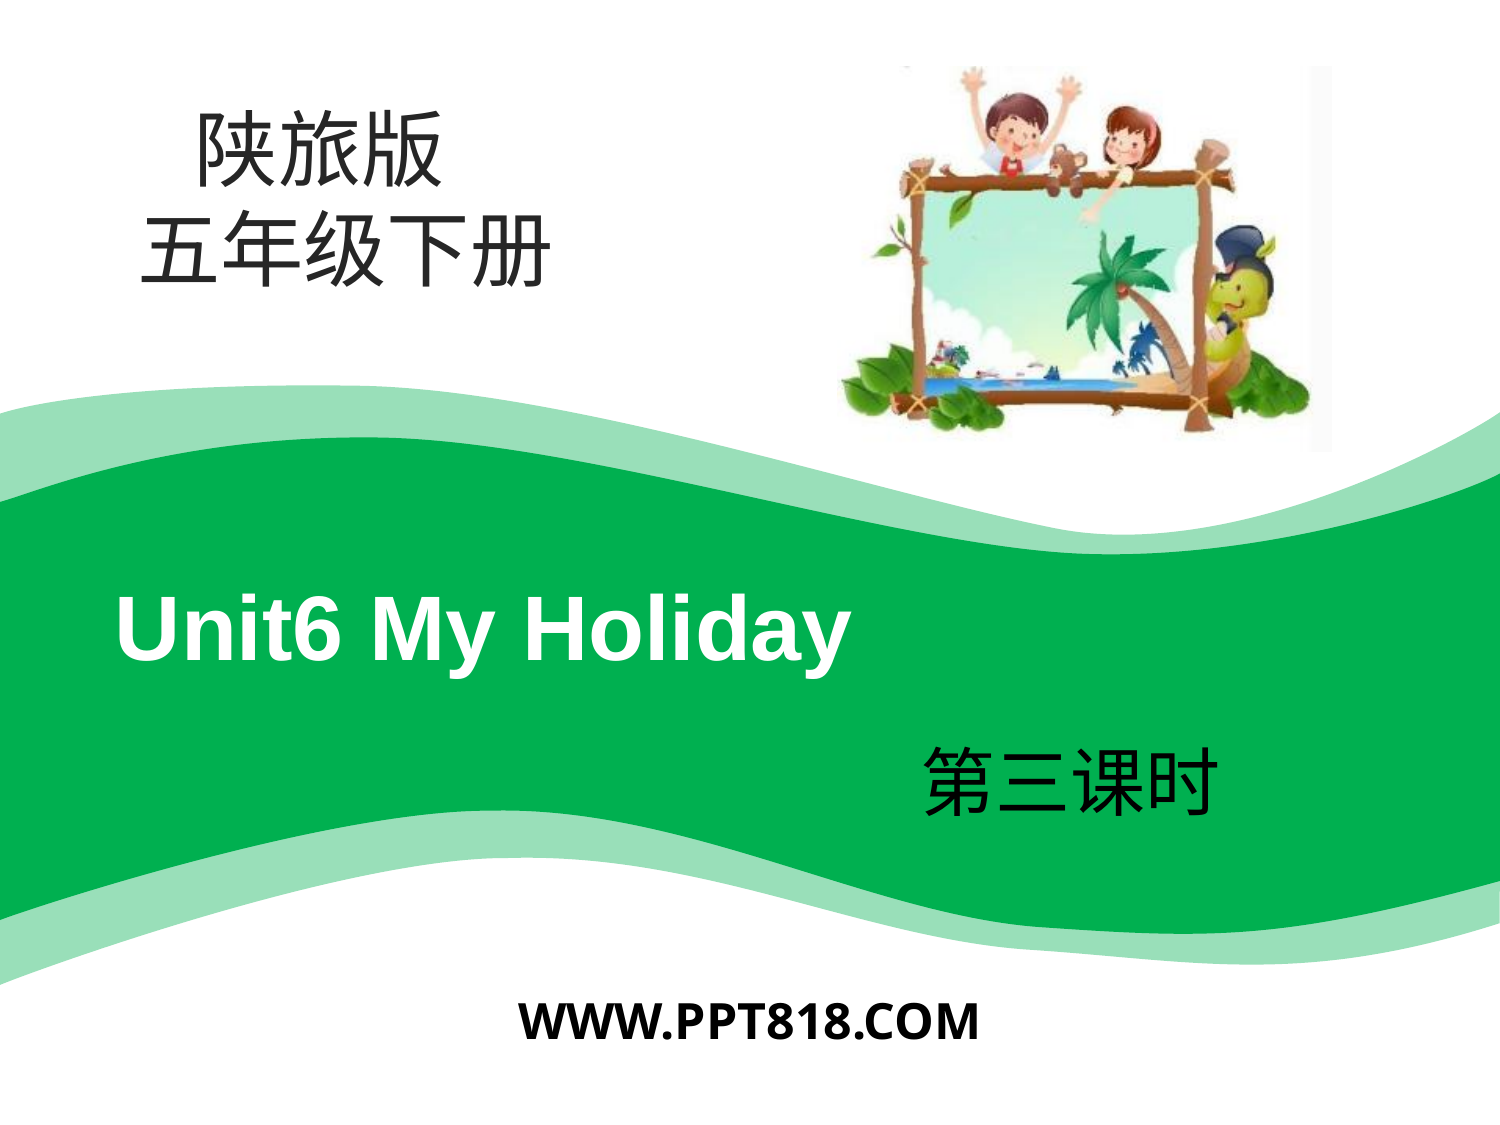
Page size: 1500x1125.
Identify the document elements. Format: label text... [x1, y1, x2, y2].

title Unit6 My Holiday [100, 550, 963, 709]
picture [837, 66, 1332, 452]
text_box 陕旅版 五年级下册 [122, 90, 666, 313]
text_box [64, 124, 1353, 975]
text_box WWW.PPT818.COM [0, 975, 1500, 1057]
text_box 第三课时 [753, 727, 1388, 833]
